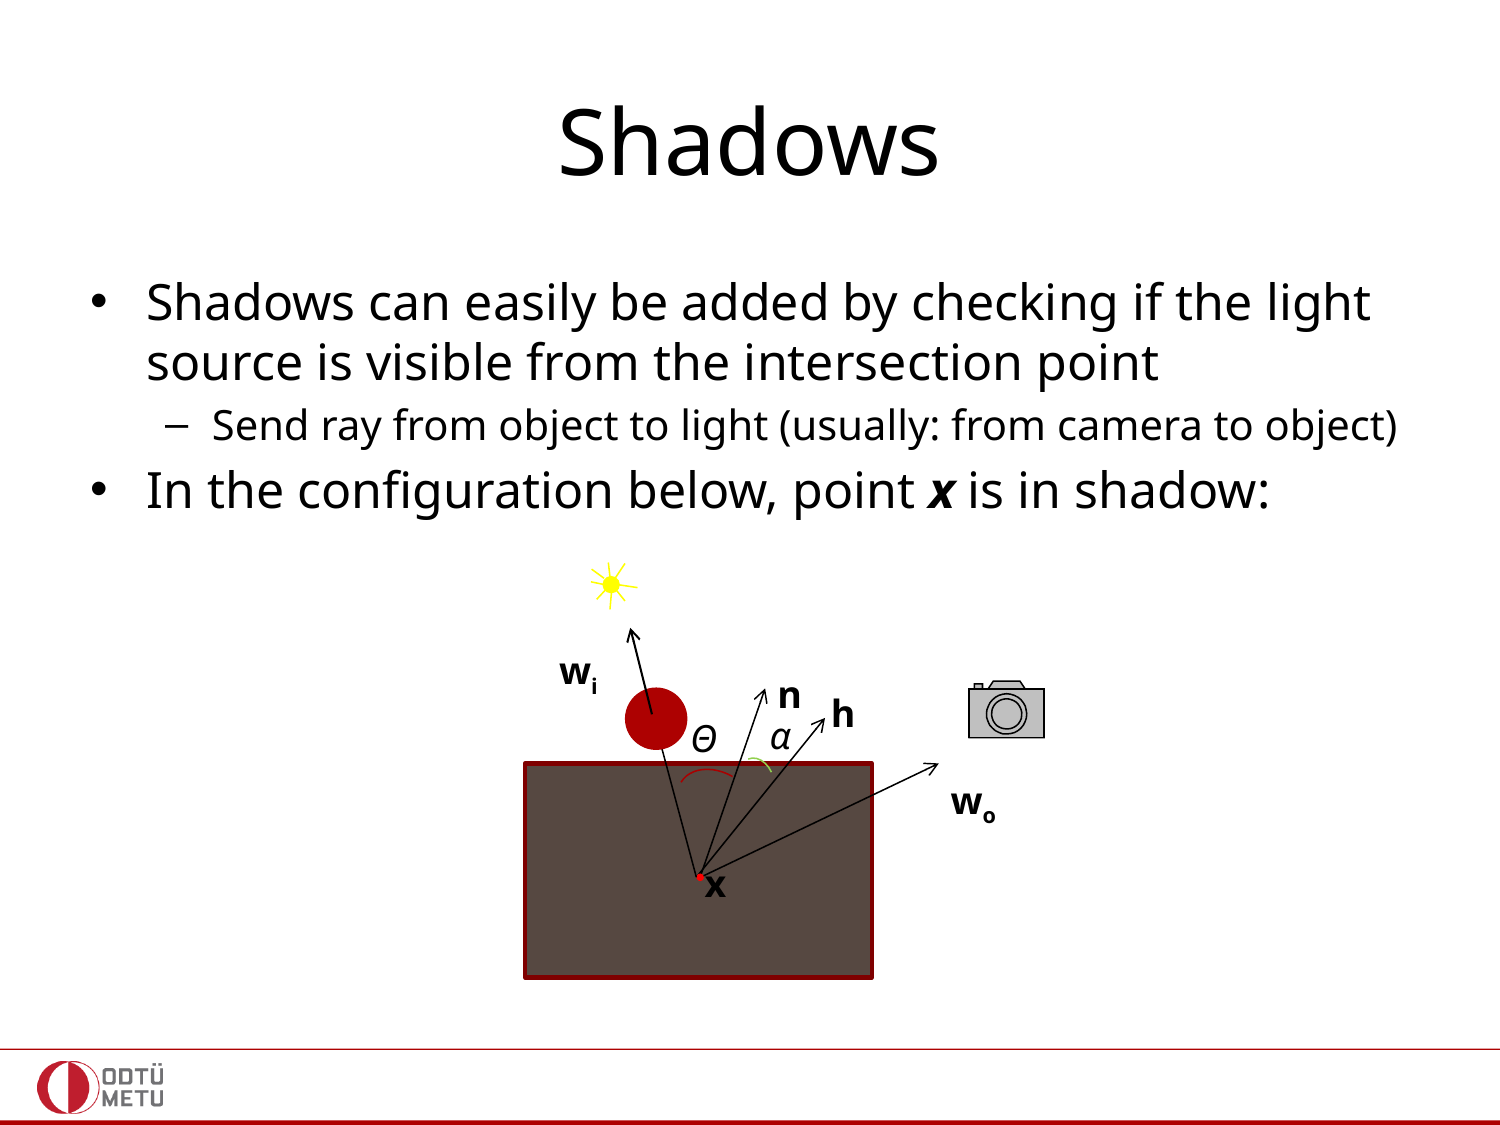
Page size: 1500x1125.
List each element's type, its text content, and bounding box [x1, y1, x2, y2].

picture [37, 1061, 163, 1114]
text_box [524, 562, 1045, 978]
list Shadows can easily be added by checking if the light source is visible from the intersection point Send ray from object to light (usually: from camera to object) In the configuration below, point x is in shadow: [75, 262, 1425, 1005]
title Shadows [75, 45, 1425, 233]
